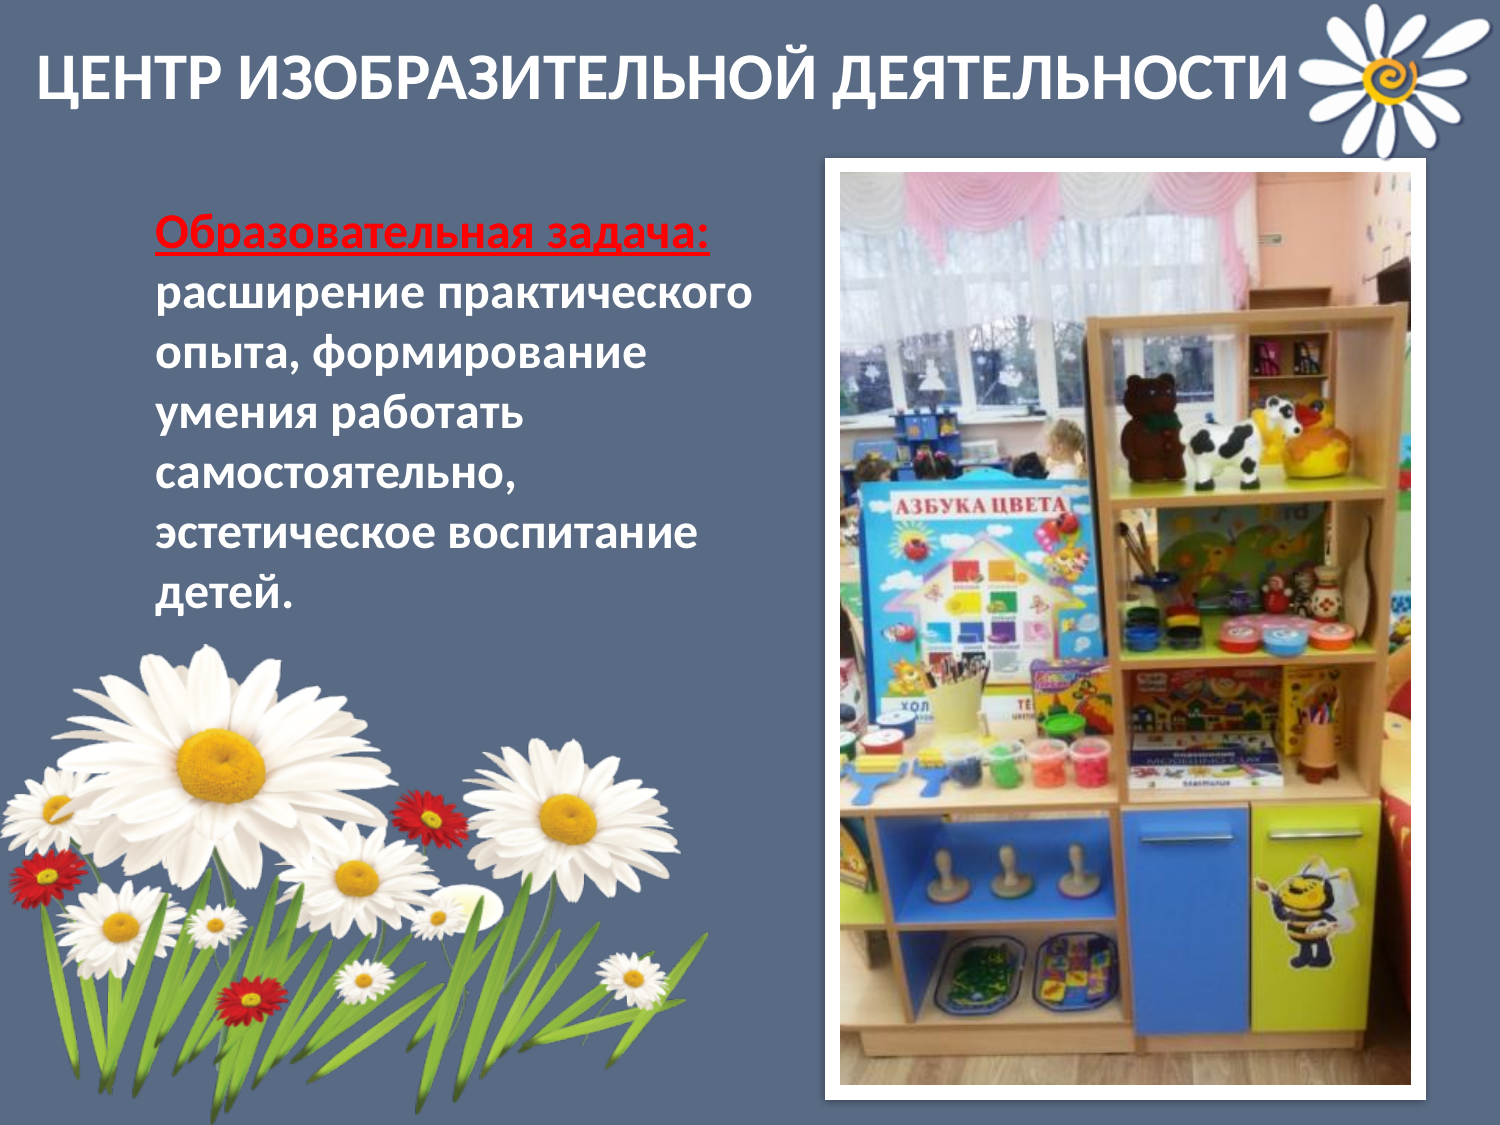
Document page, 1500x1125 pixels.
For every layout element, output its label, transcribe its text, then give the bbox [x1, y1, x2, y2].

picture [839, 172, 1411, 1086]
text_box ЦЕНТР ИЗОБРАЗИТЕЛЬНОЙ ДЕЯТЕЛЬНОСТИ [0, 25, 1295, 121]
picture [1288, 0, 1500, 171]
picture [0, 644, 708, 1125]
text_box Образовательная задача: расширение практического опыта, формирование умения работать самостоятельно, эстетическое воспитание детей. [140, 191, 774, 627]
